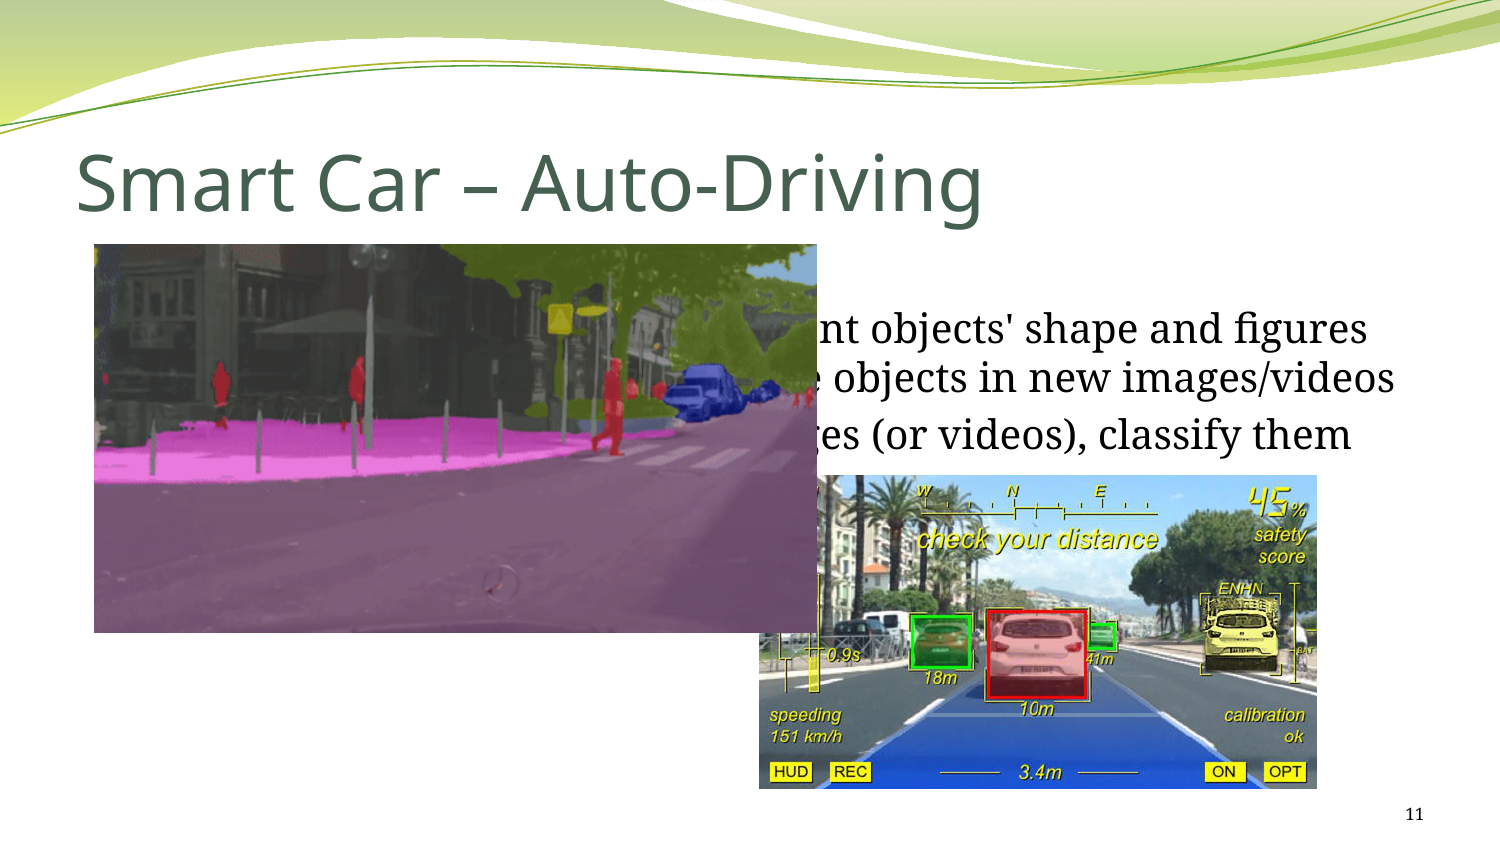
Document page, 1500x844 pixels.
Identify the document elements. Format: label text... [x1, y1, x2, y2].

list Object Recognition Problem: images/videos with different objects' shape and figures are given, detect and recognize these objects in new images/videos Solution: find object regions in images (or videos), classify them into known classes [75, 238, 1425, 779]
slide_number 11 [1299, 782, 1425, 827]
picture [94, 244, 1317, 790]
title Smart Car – Auto-Driving [75, 86, 1425, 228]
